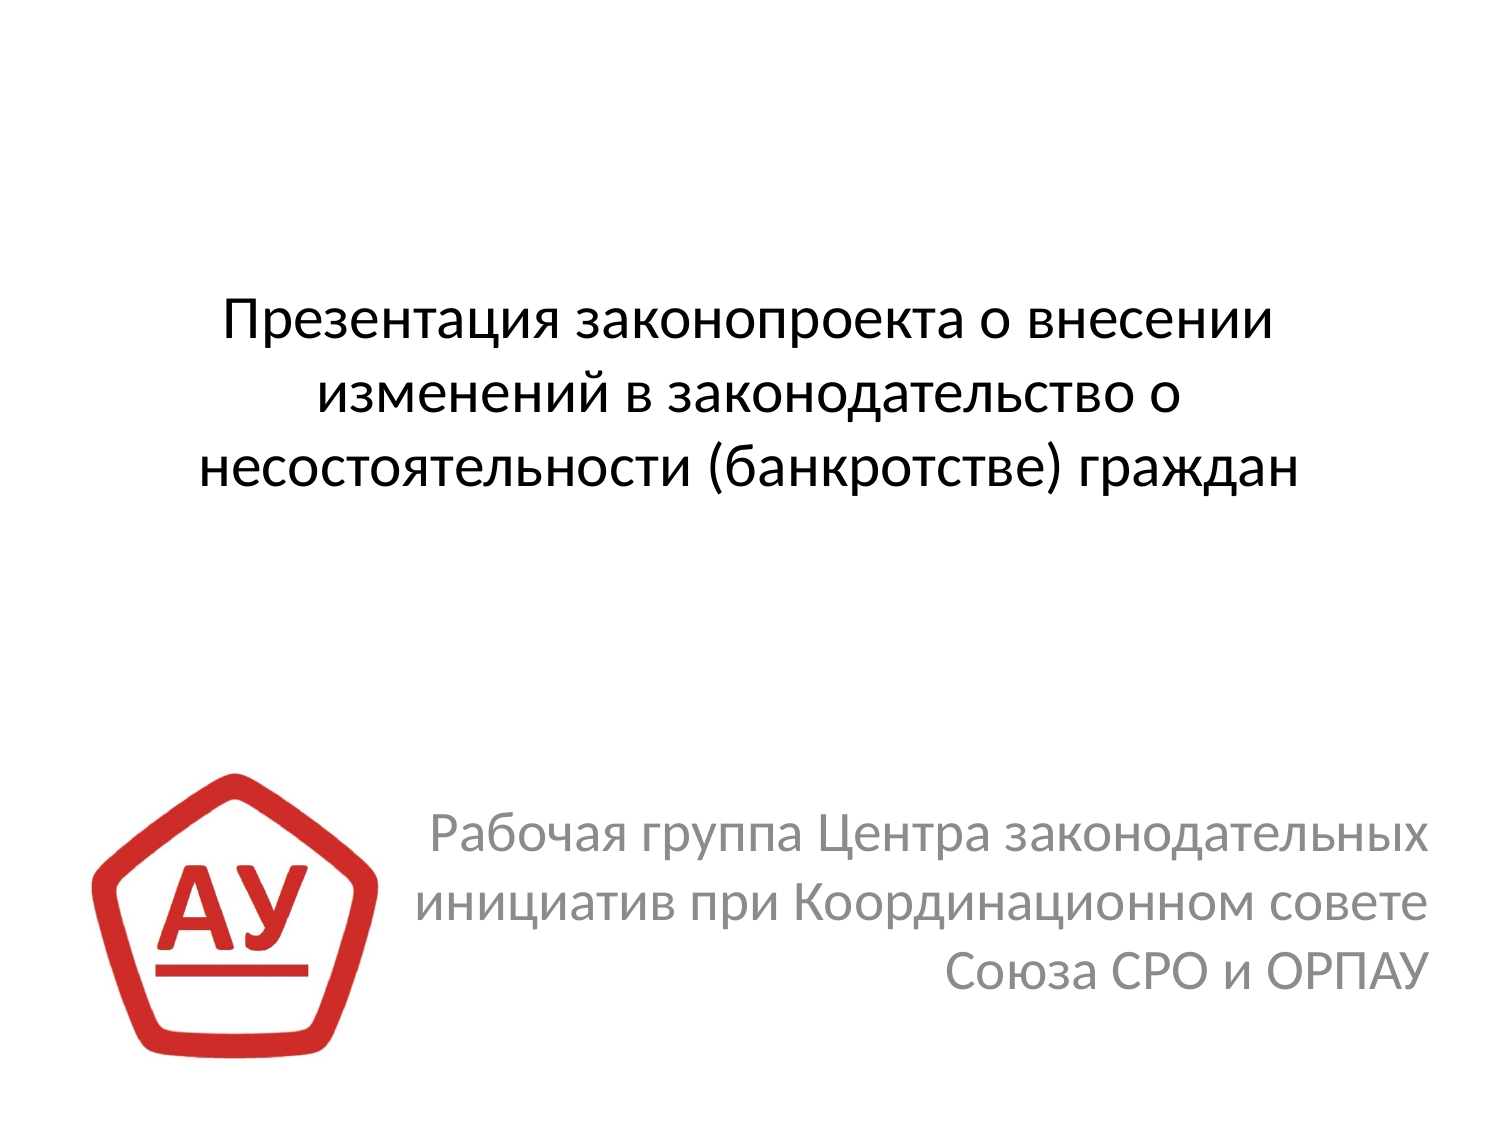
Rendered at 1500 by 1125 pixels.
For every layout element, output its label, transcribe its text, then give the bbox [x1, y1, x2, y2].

subtitle Рабочая группа Центра законодательных инициатив при Координационном совете Союза СРО и ОРПАУ [395, 786, 1446, 1075]
picture [84, 770, 384, 1071]
title Презентация законопроекта о внесении изменений в законодательство о несостоятельности (банкротстве) граждан [112, 267, 1388, 509]
